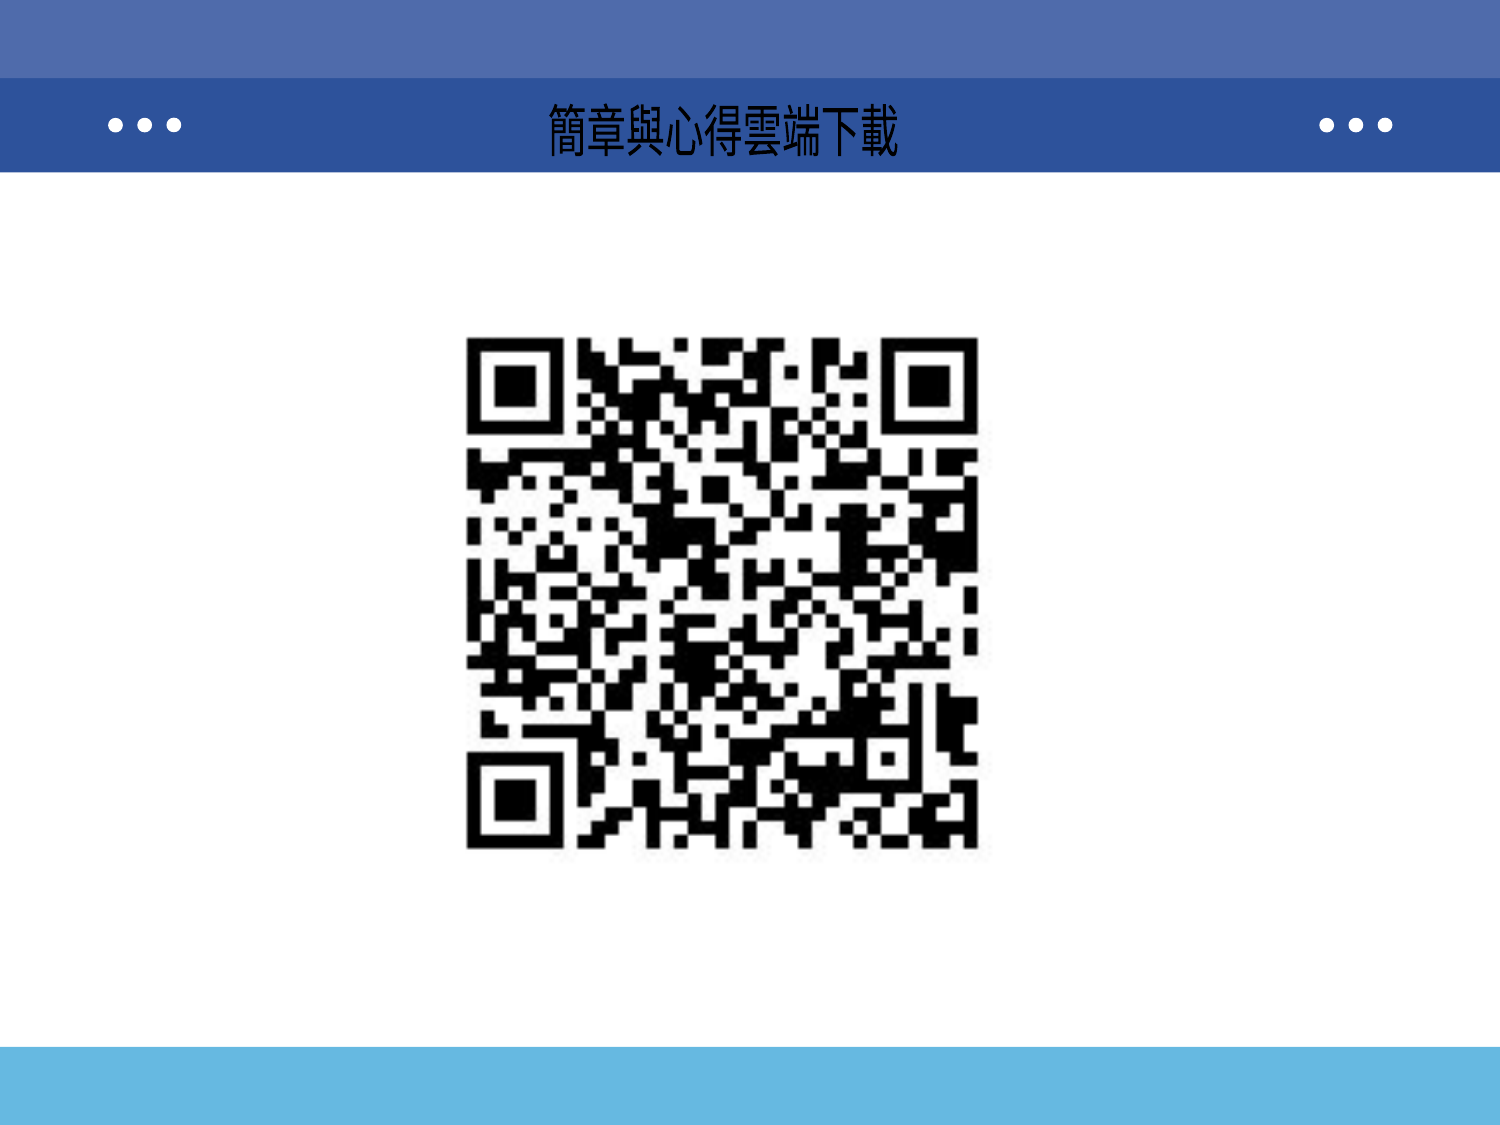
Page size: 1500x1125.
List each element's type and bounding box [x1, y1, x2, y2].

picture [413, 284, 1034, 906]
